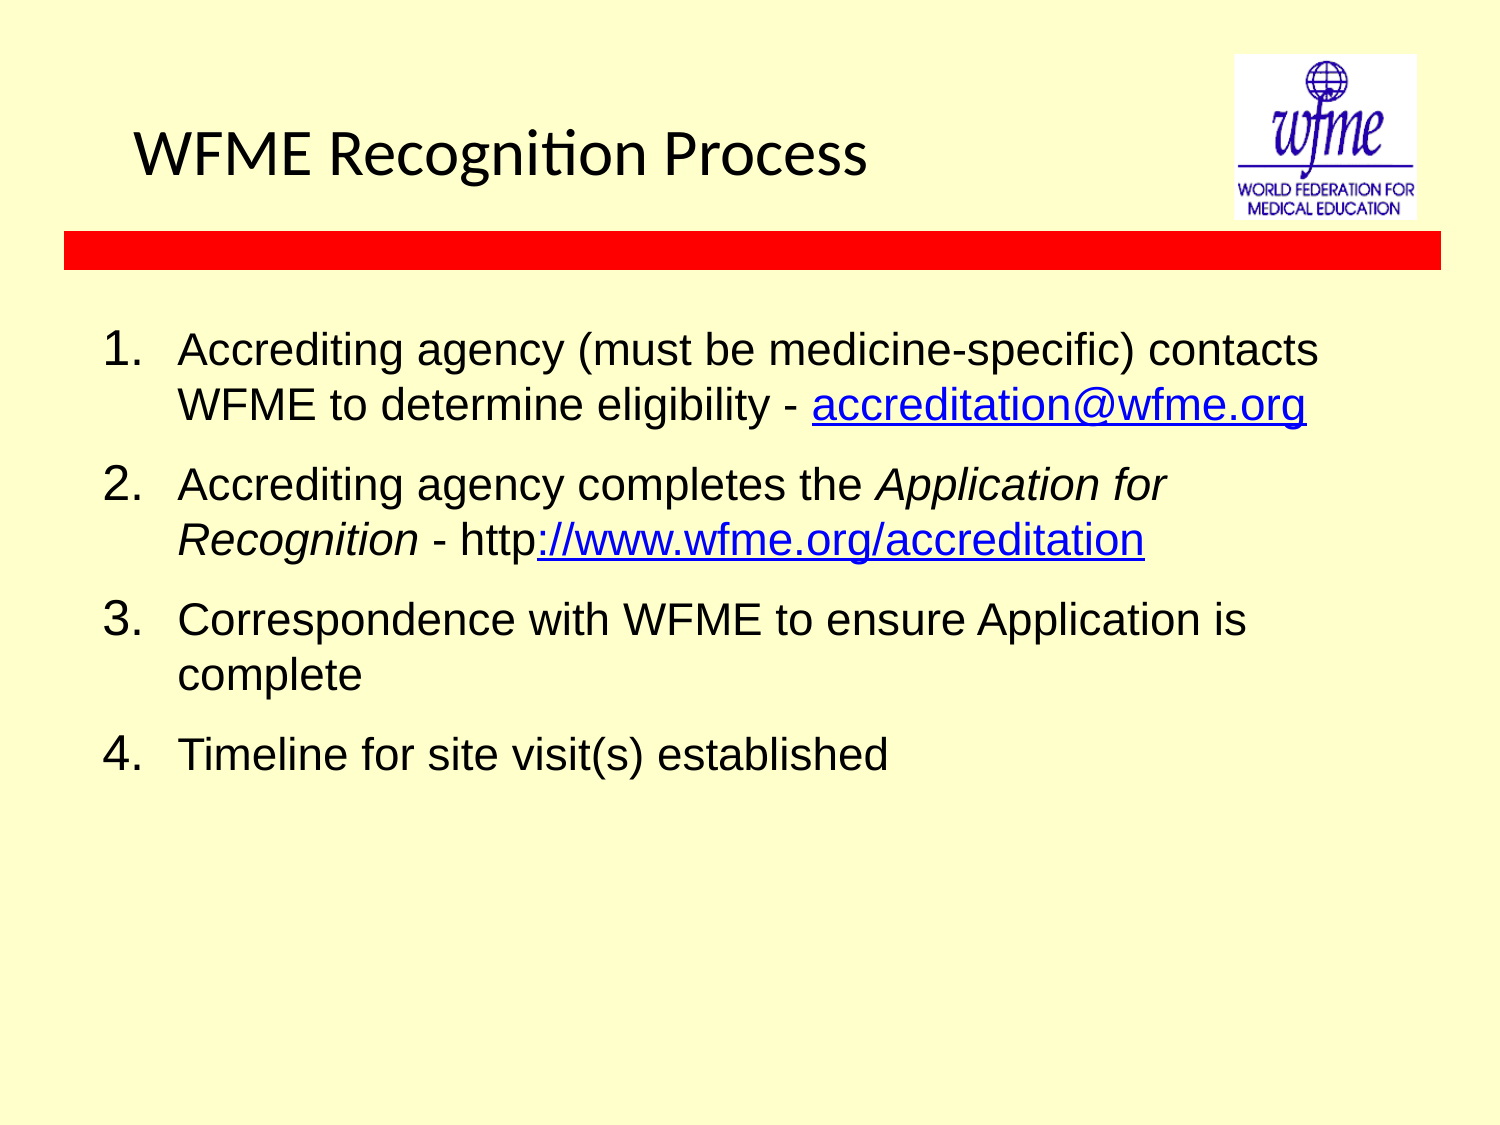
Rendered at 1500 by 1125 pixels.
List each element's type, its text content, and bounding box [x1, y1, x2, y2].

text_box Accrediting agency (must be medicine-specific) contacts WFME to determine eligibility - accreditation@wfme.org Accrediting agency completes the Application for Recognition - http://www.wfme.org/accreditation Correspondence with WFME to ensure Application is complete Timeline for site visit(s) established [87, 237, 1425, 997]
title WFME Recognition Process [118, 78, 1394, 220]
list [74, 246, 1464, 1000]
